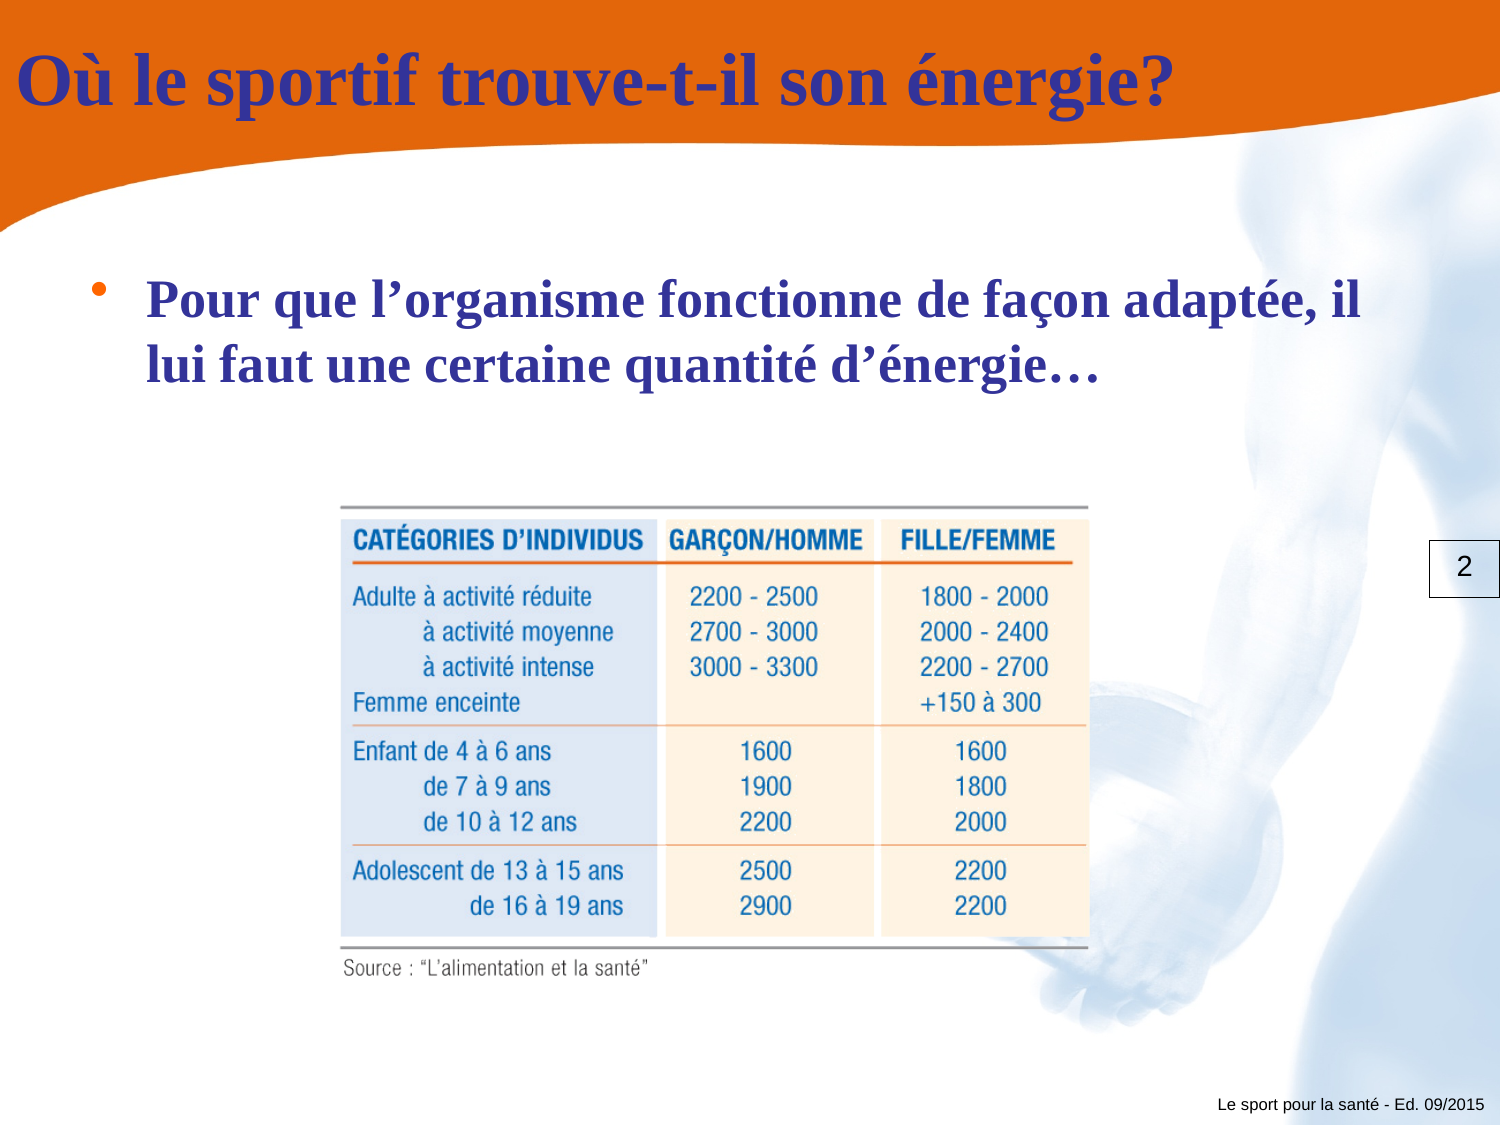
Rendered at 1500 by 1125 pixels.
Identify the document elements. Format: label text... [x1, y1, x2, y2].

picture [0, 0, 1500, 1125]
footer Le sport pour la santé - Ed. 09/2015 [1024, 1085, 1500, 1125]
title Où le sportif trouve-t-il son énergie? [0, 0, 1351, 169]
text_box 2 [1429, 540, 1500, 598]
list Pour que l’organisme fonctionne de façon adaptée, il lui faut une certaine quantité d’énergie… [74, 255, 1426, 1006]
